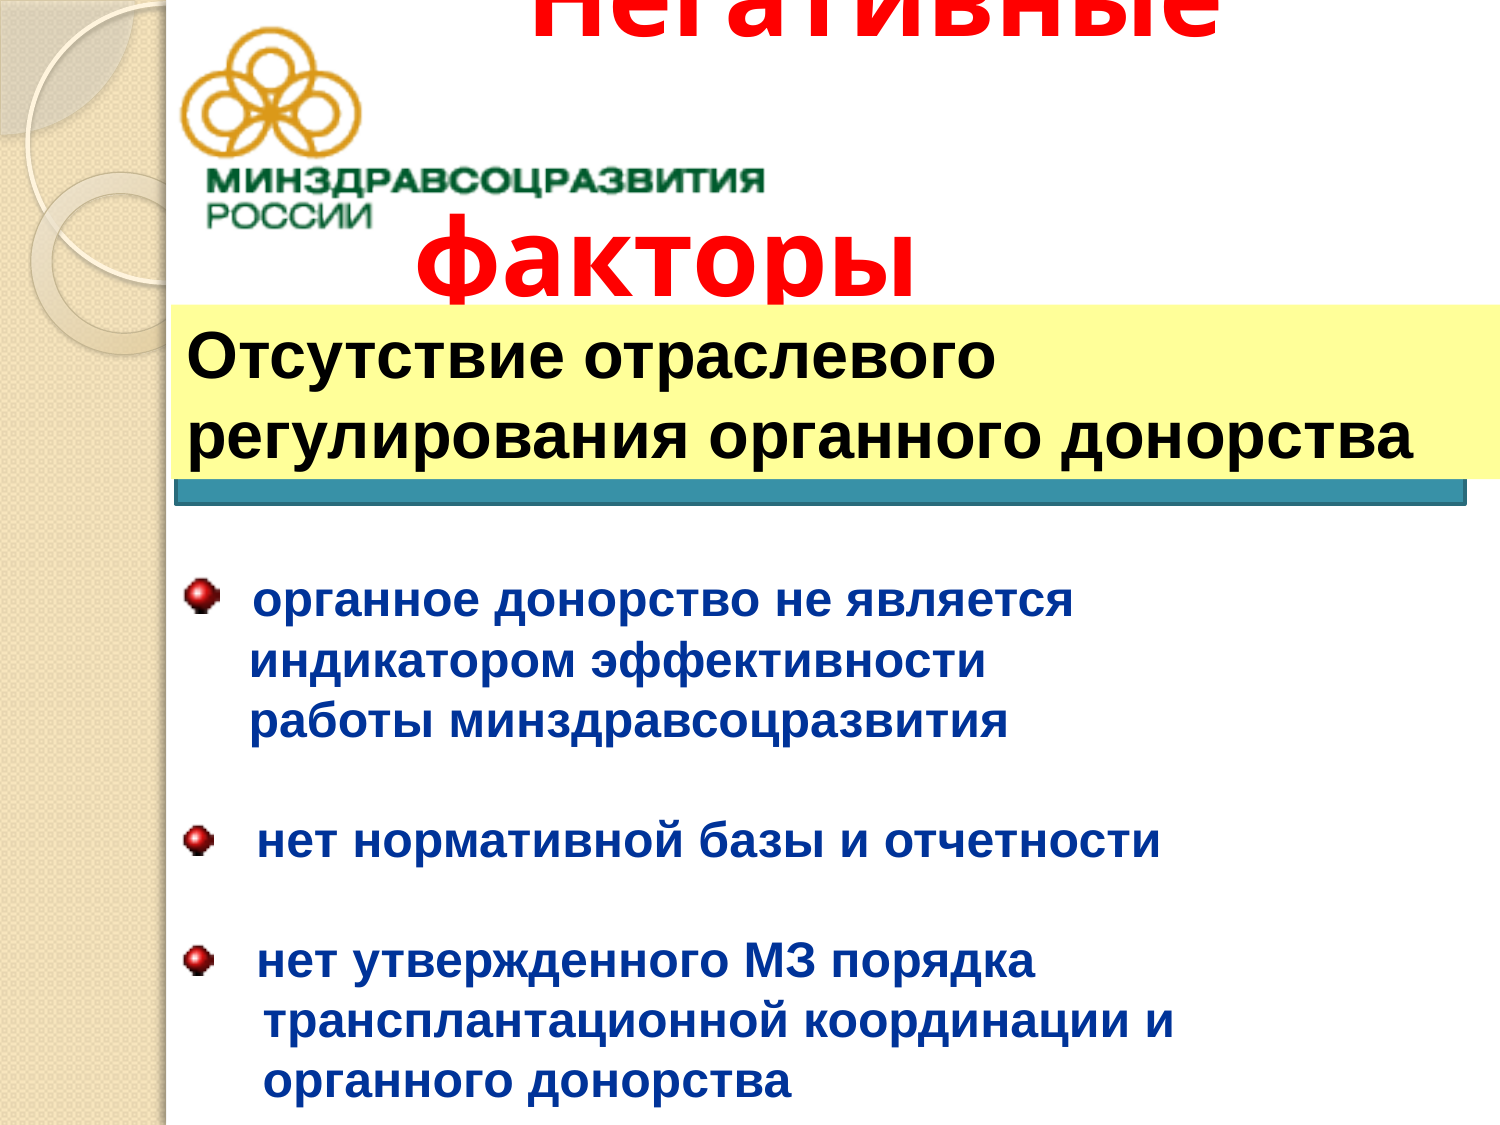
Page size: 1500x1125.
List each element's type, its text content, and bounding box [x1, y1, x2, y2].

text_box органное донорство не является индикатором эффективности работы минздравсоцразвития нет нормативной базы и отчетности нет утвержденного МЗ порядка трансплантационной координации и органного донорства [164, 550, 1477, 1125]
title Негативные факторы [797, 0, 1500, 247]
text_box Отсутствие отраслевого регулирования органного донорства [171, 304, 1500, 480]
picture [178, 572, 220, 614]
picture [178, 940, 214, 976]
text_box [174, 480, 1467, 506]
picture [178, 820, 214, 856]
picture [152, 0, 793, 258]
